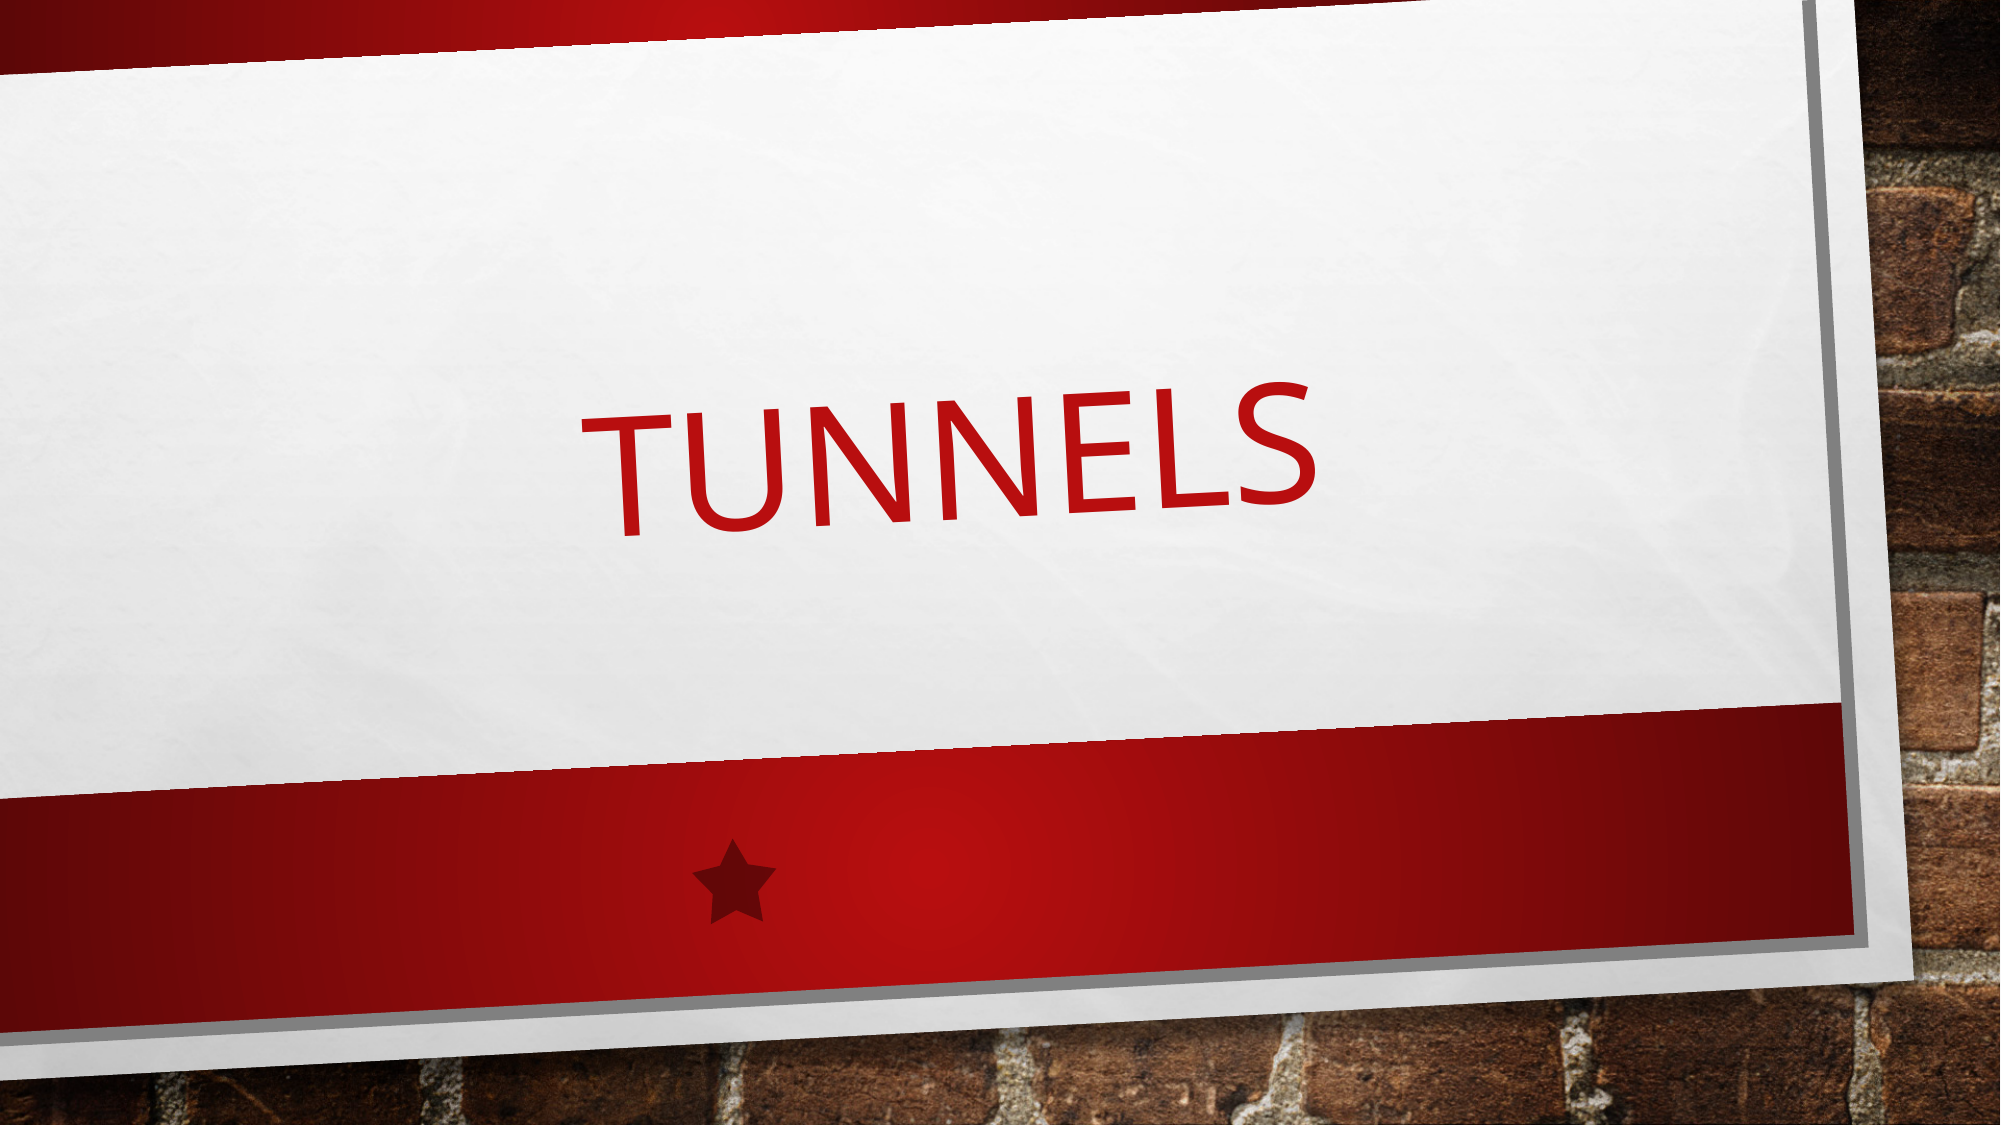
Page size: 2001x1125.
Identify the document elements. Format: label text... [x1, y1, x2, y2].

picture [0, 0, 2000, 1125]
title tunnels [135, 67, 1758, 605]
